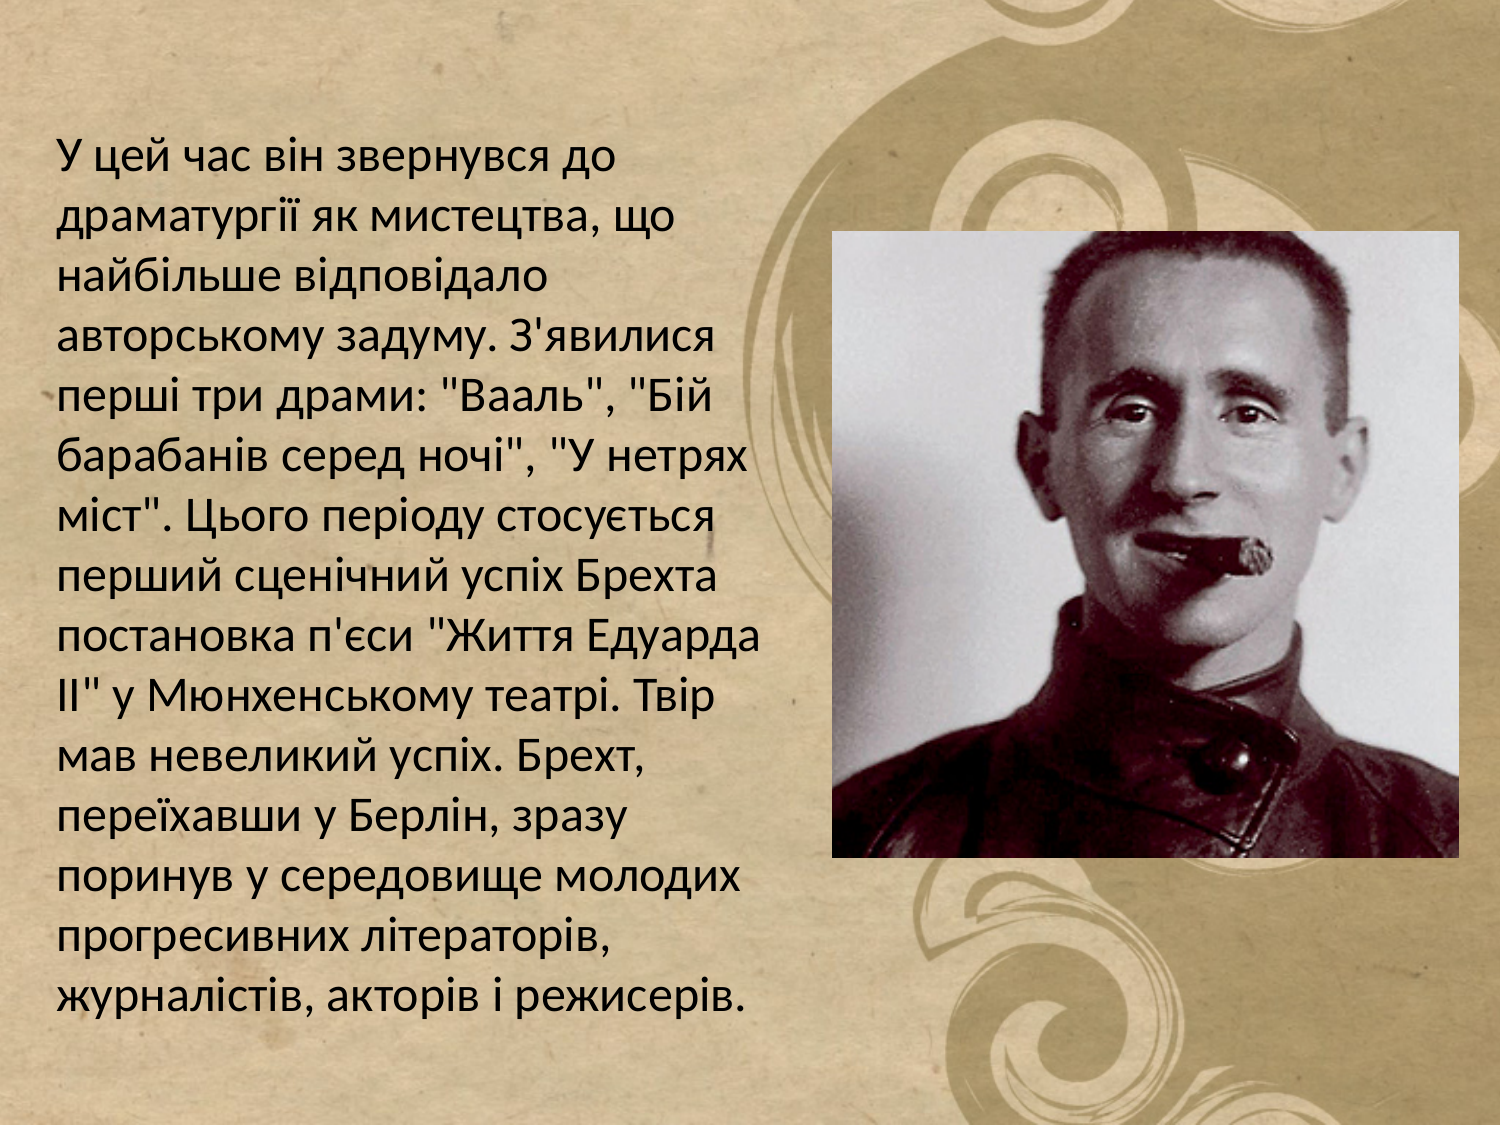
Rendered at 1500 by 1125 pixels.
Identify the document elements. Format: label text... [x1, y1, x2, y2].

text_box У цей час він звернувся до драматургії як мистецтва, що найбільше відповідало авторському задуму. З'явилися перші три драми: "Вааль", "Бій барабанів серед ночі", "У нетрях міст". Цього періоду стосується перший сценічний успіх Брехта постановка п'єси "Життя Едуарда II" у Мюнхенському театрі. Твір мав невеликий успіх. Брехт, переїхавши у Берлін, зразу поринув у середовище молодих прогресивних літераторів, журналістів, акторів і режисерів. [41, 113, 792, 1029]
picture [0, 0, 1500, 1125]
